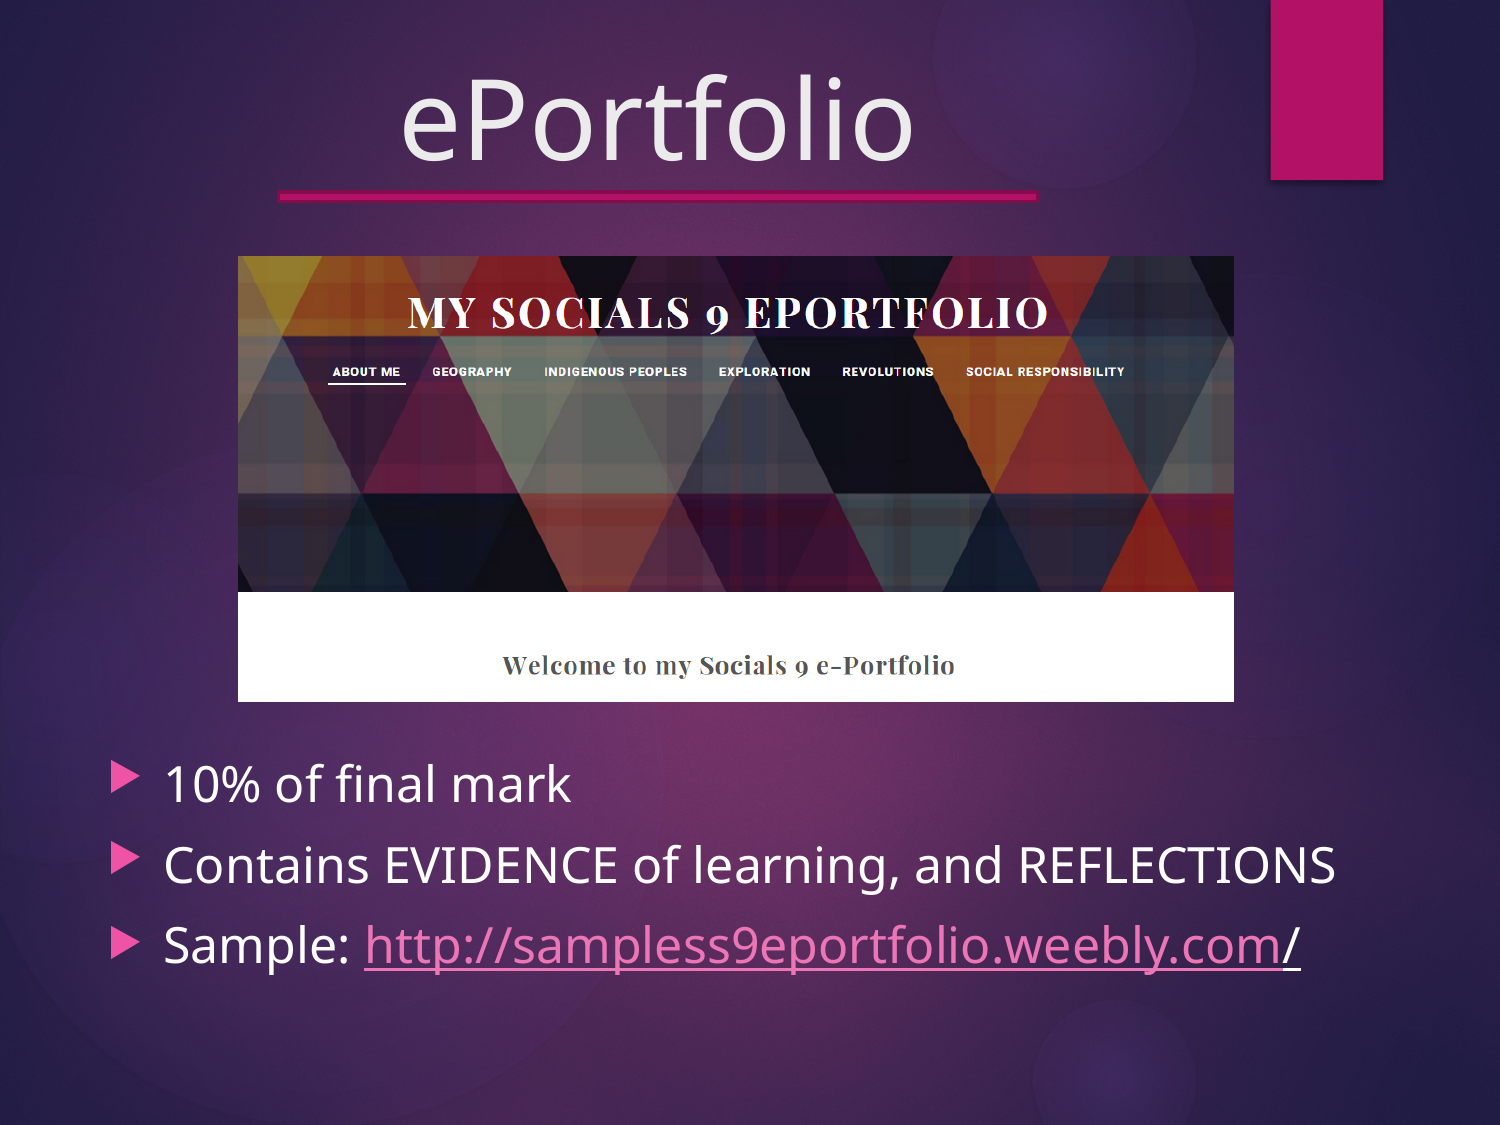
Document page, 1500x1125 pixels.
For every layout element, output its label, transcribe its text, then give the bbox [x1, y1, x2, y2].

title ePortfolio [79, 40, 1237, 271]
text_box [277, 190, 1039, 203]
list 10% of final mark Contains EVIDENCE of learning, and REFLECTIONS Sample: http://sampless9eportfolio.weebly.com/ [92, 744, 1380, 1036]
picture [238, 256, 1234, 703]
